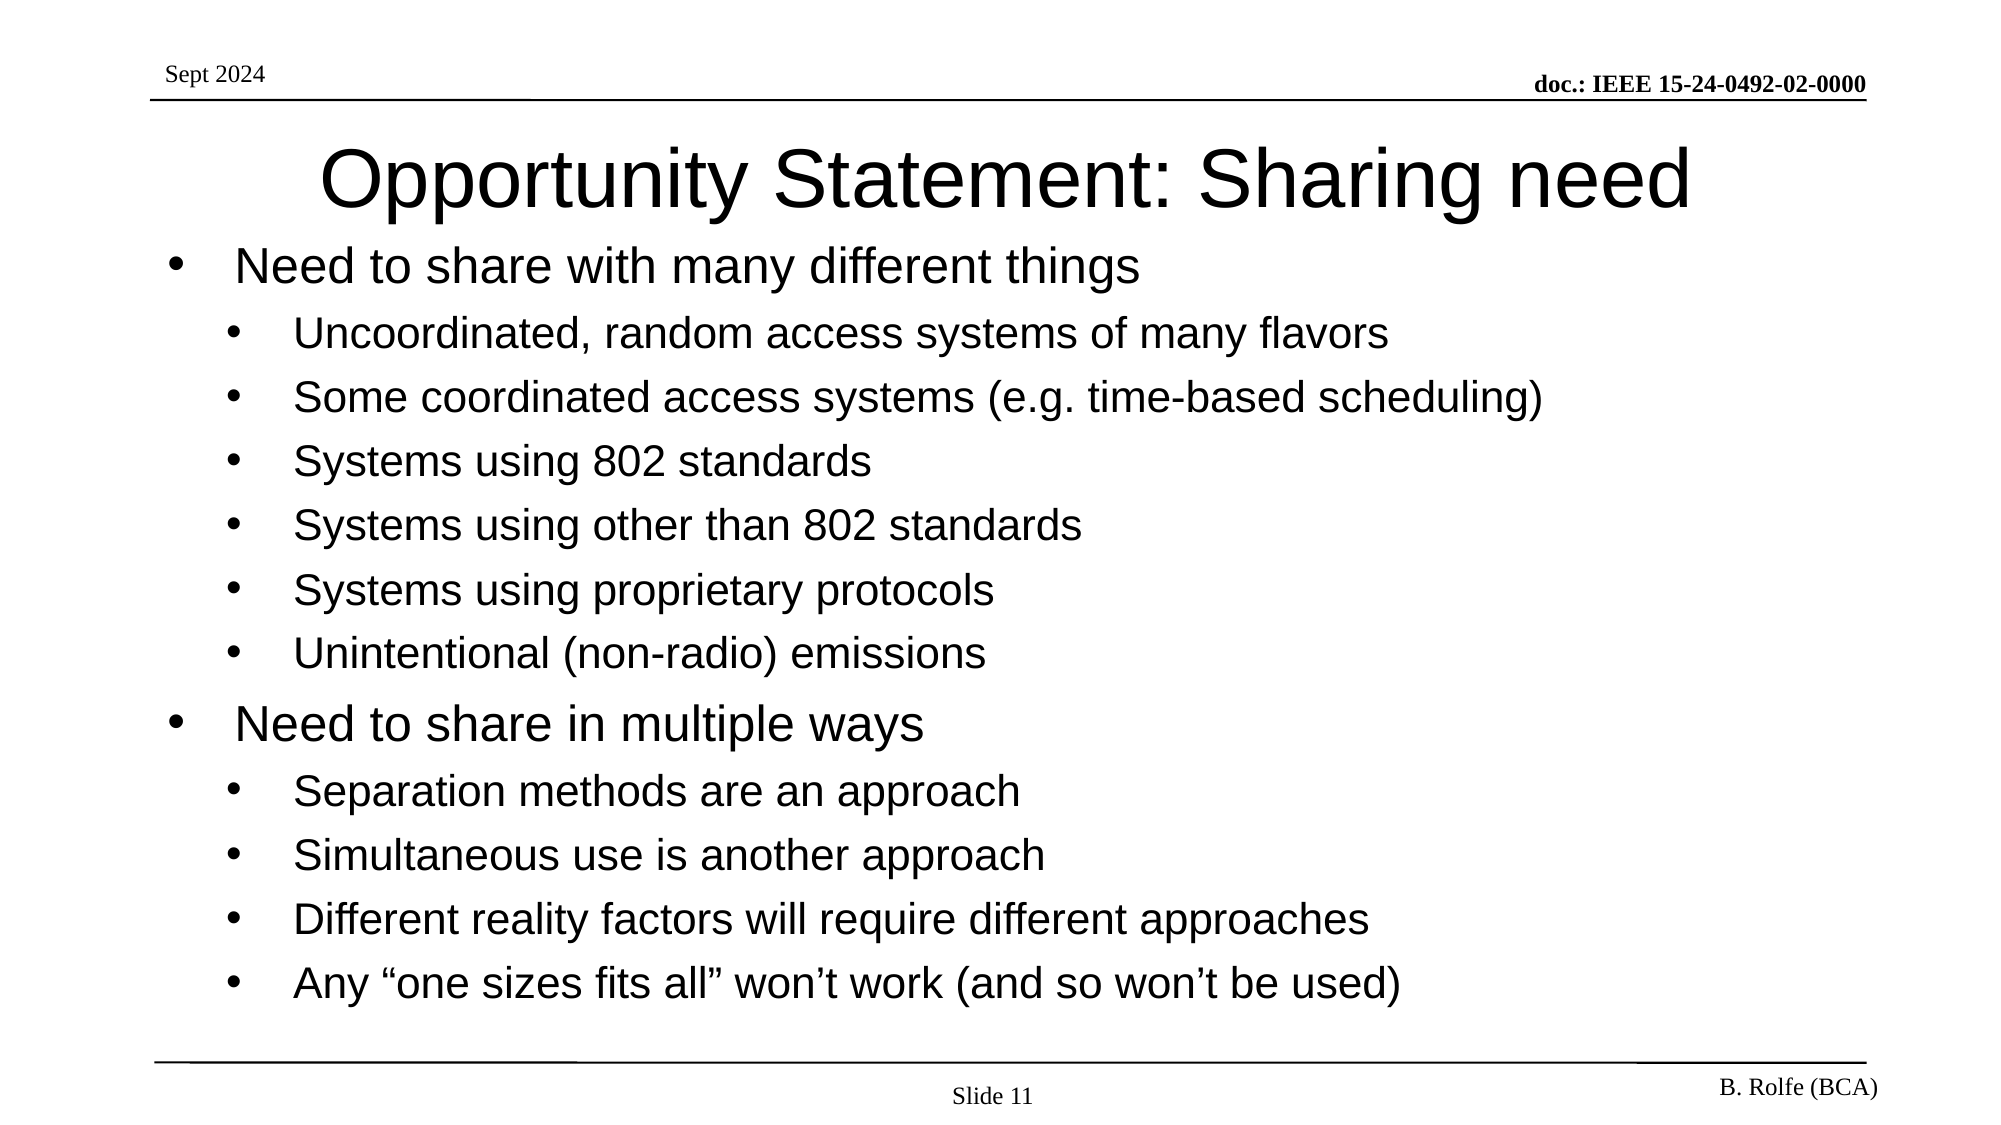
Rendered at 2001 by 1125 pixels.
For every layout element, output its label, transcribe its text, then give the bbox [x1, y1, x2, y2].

slide_number Slide 11 [921, 1075, 1065, 1115]
title Opportunity Statement: Sharing need [148, 112, 1865, 237]
list Need to share with many different things Uncoordinated, random access systems of many flavors Some coordinated access systems (e.g. time-based scheduling) Systems using 802 standards Systems using other than 802 standards Systems using proprietary protocols Unintentional (non-radio) emissions Need to share in multiple ways Separation methods are an approach Simultaneous use is another approach Different reality factors will require different approaches Any “one sizes fits all” won’t work (and so won’t be used) [152, 224, 1865, 1024]
